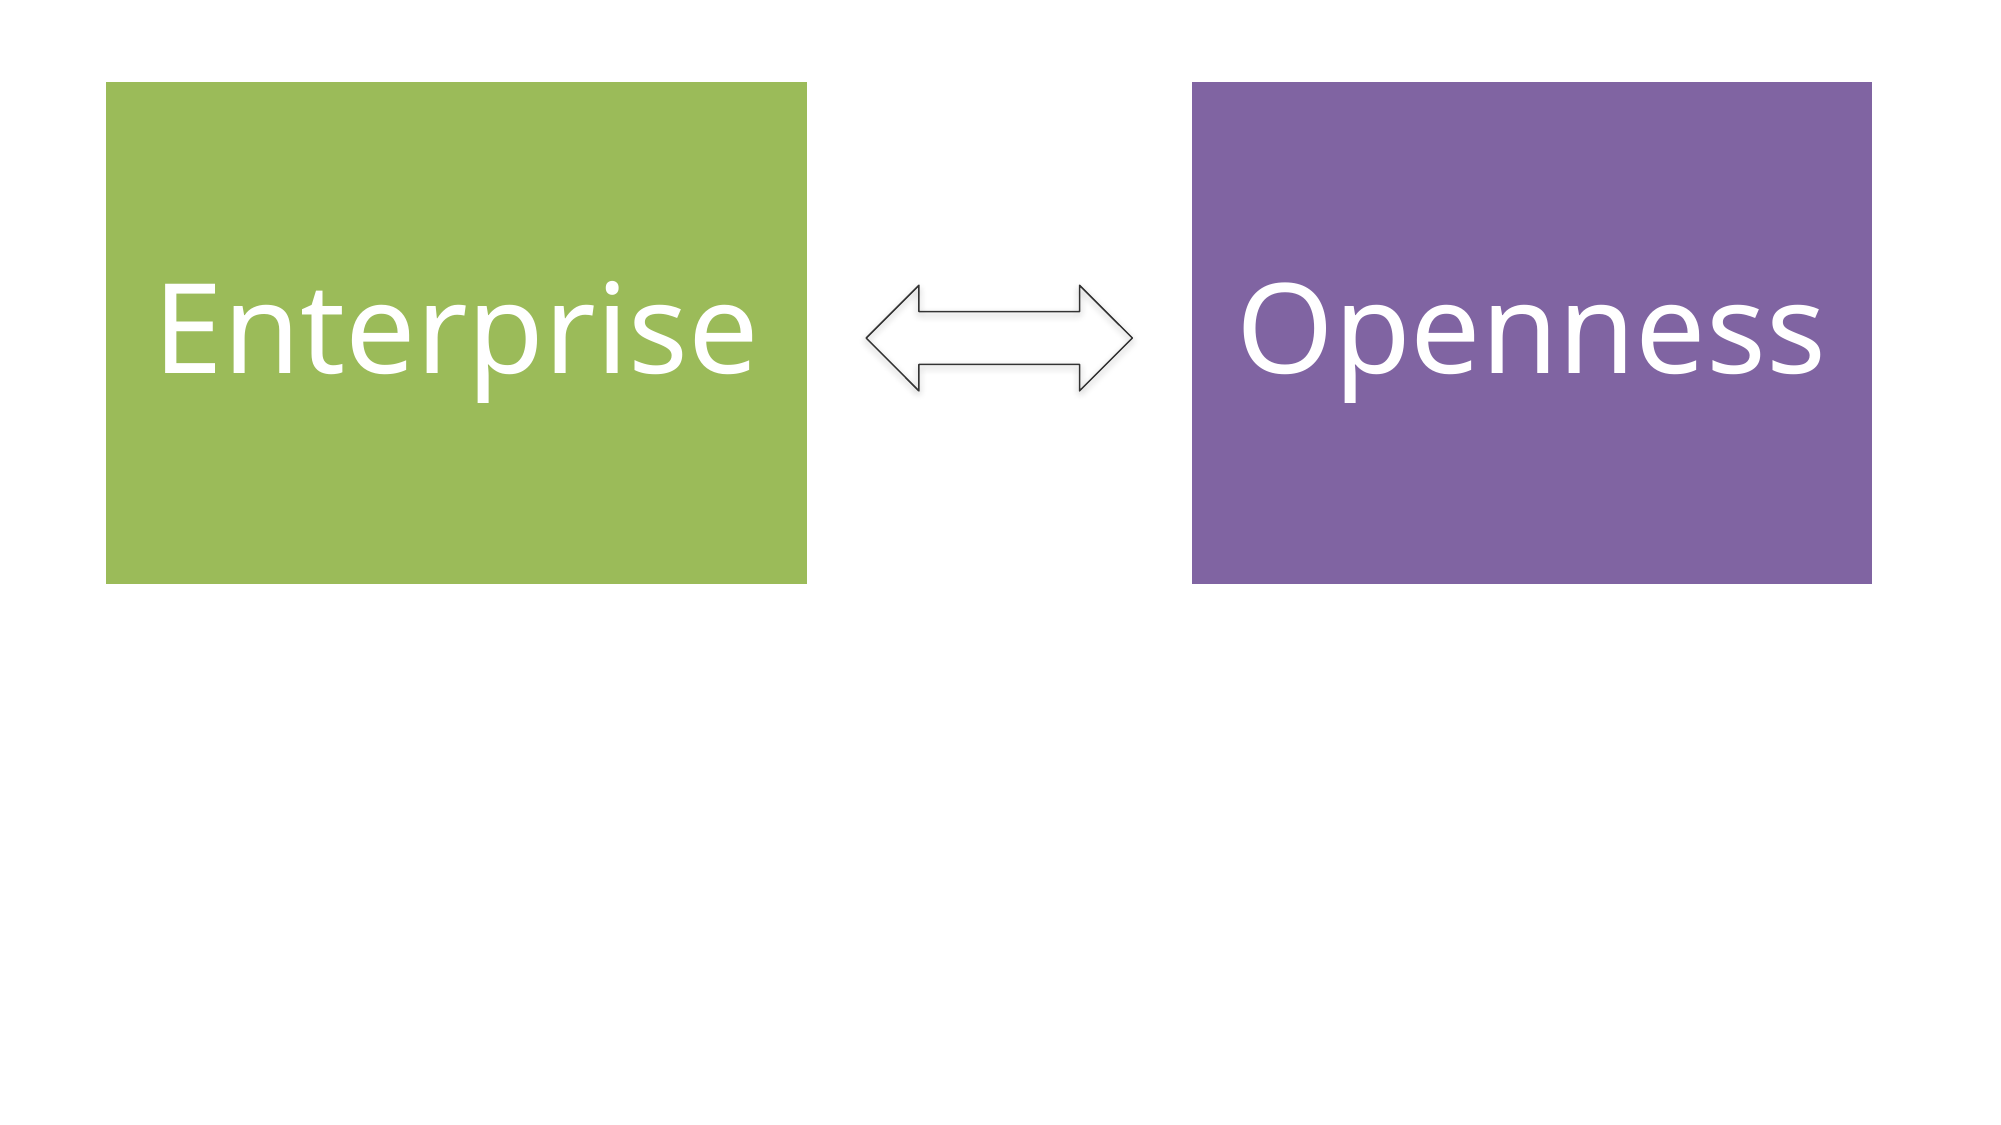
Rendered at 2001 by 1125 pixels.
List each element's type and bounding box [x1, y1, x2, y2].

text_box [103, 80, 1875, 587]
